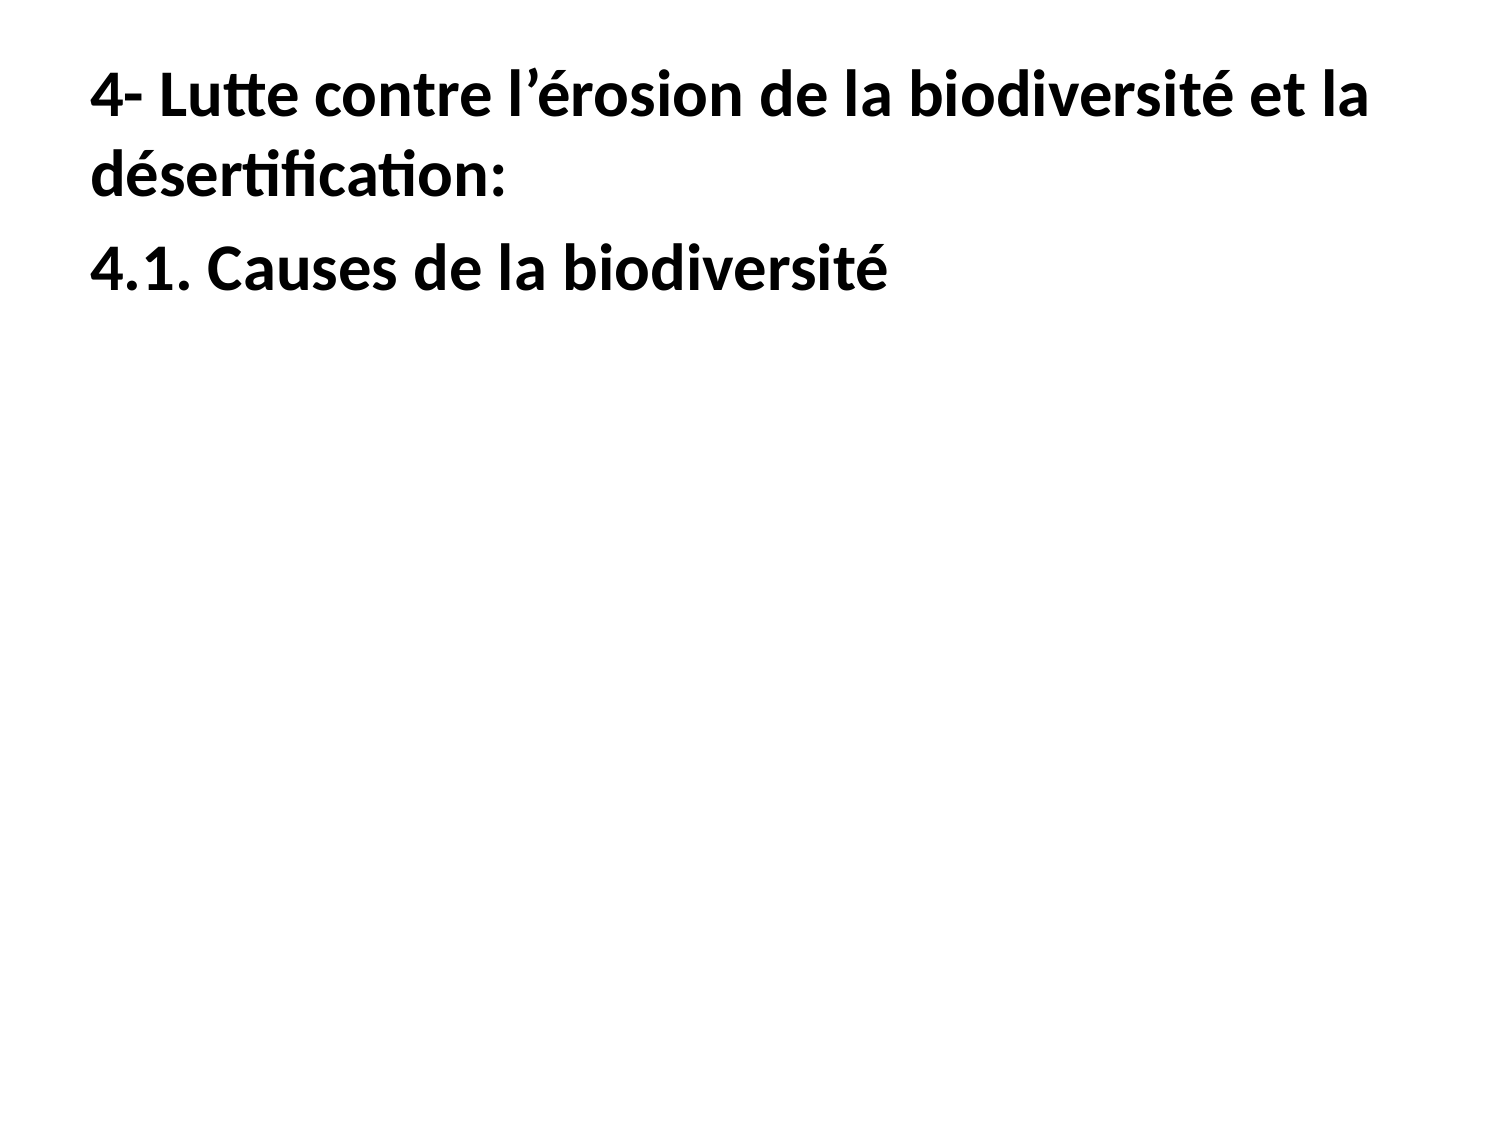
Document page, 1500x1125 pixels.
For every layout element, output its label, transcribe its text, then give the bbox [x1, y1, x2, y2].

list 4- Lutte contre l’érosion de la biodiversité et la désertification: 4.1. Causes de la biodiversité [75, 42, 1425, 1005]
